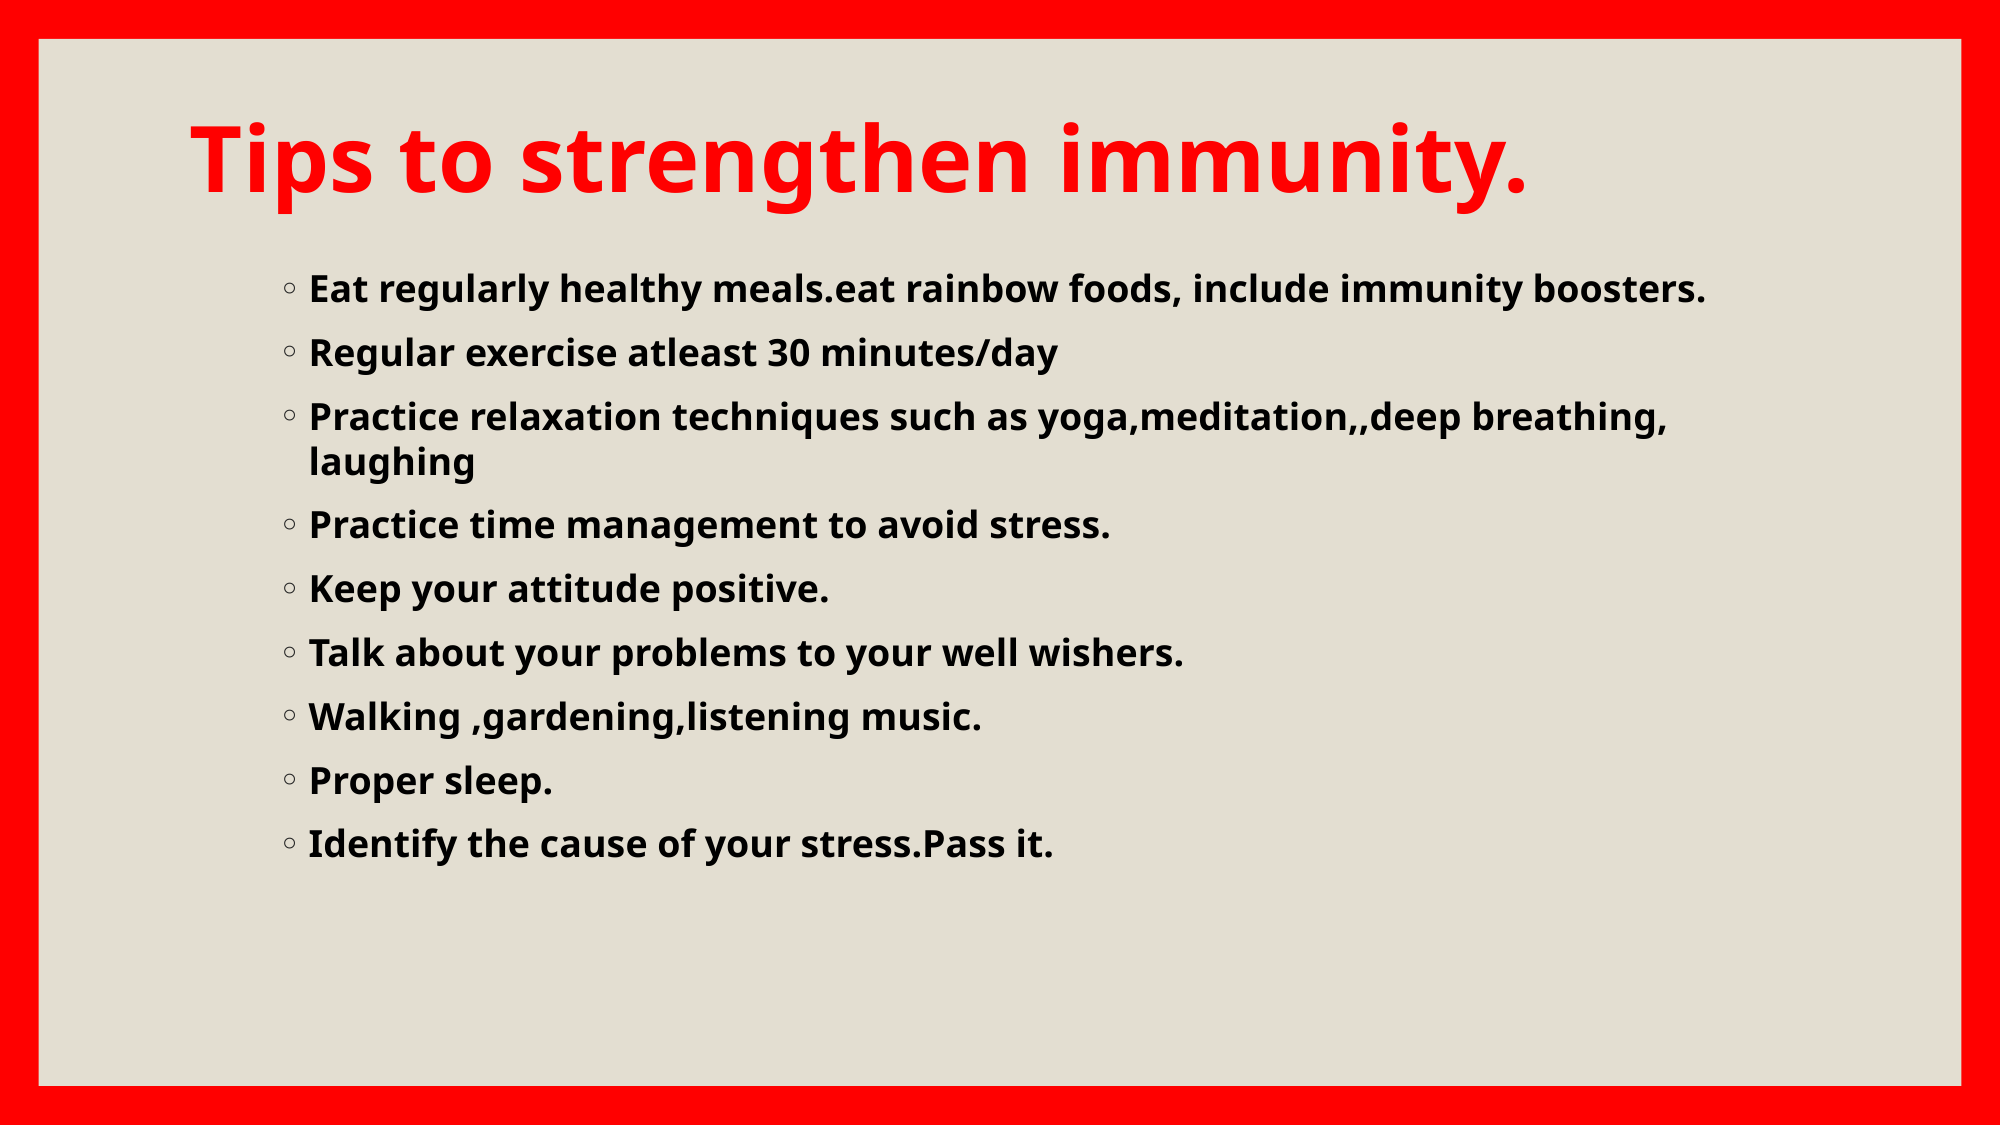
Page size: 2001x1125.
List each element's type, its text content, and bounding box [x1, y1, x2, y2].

title Tips to strengthen immunity. [174, 105, 1825, 331]
list Eat regularly healthy meals.eat rainbow foods, include immunity boosters. Regular exercise atleast 30 minutes/day Practice relaxation techniques such as yoga,meditation,,deep breathing, laughing Practice time management to avoid stress. Keep your attitude positive. Talk about your problems to your well wishers. Walking ,gardening,listening music. Proper sleep. Identify the cause of your stress.Pass it. [263, 257, 1762, 999]
